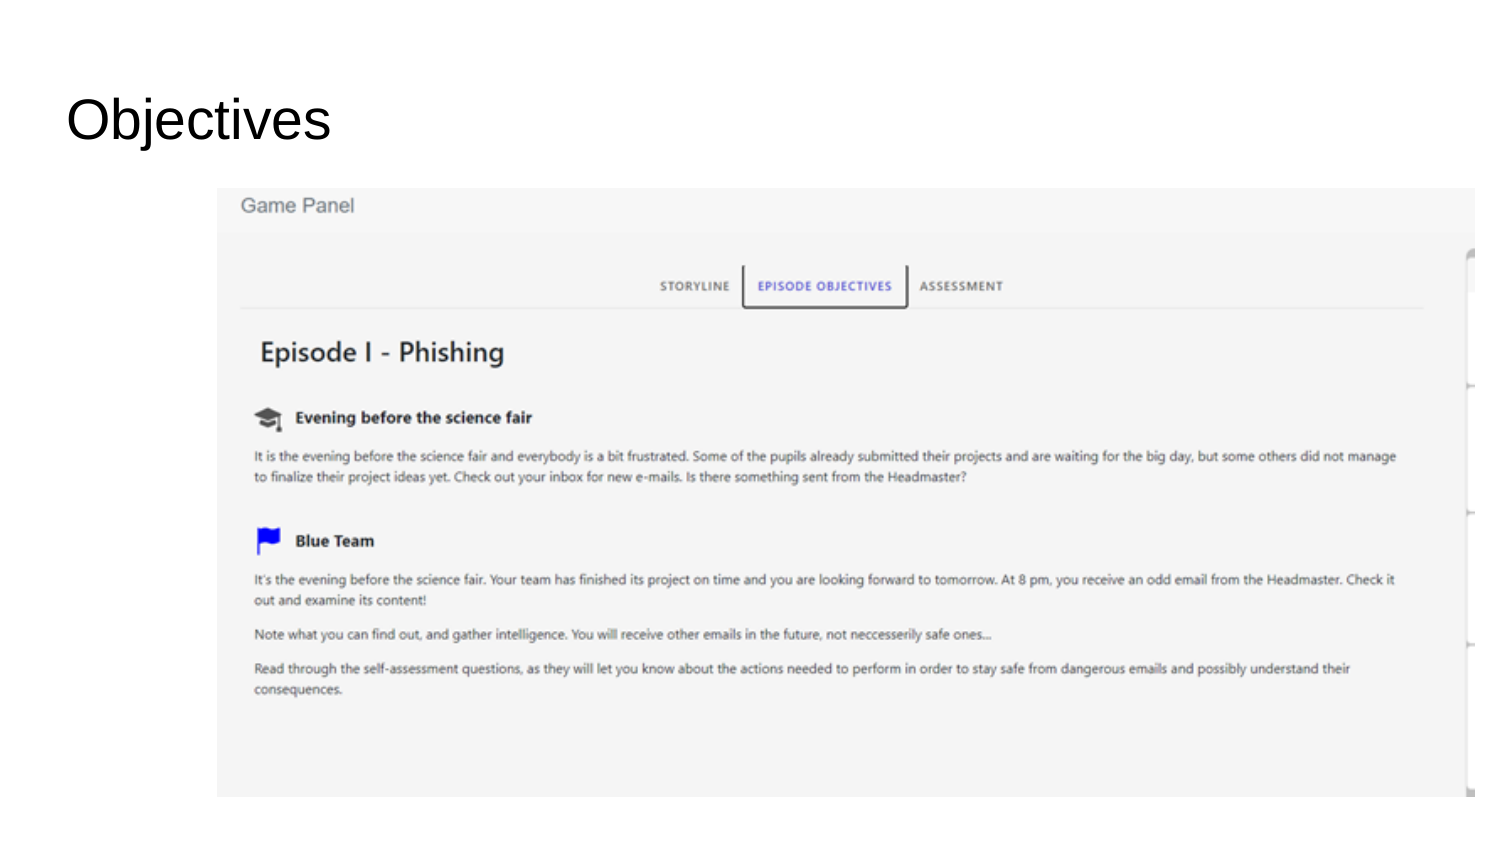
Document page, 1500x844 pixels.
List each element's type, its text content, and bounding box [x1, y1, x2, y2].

picture [216, 188, 1475, 797]
title Objectives [51, 72, 1449, 167]
